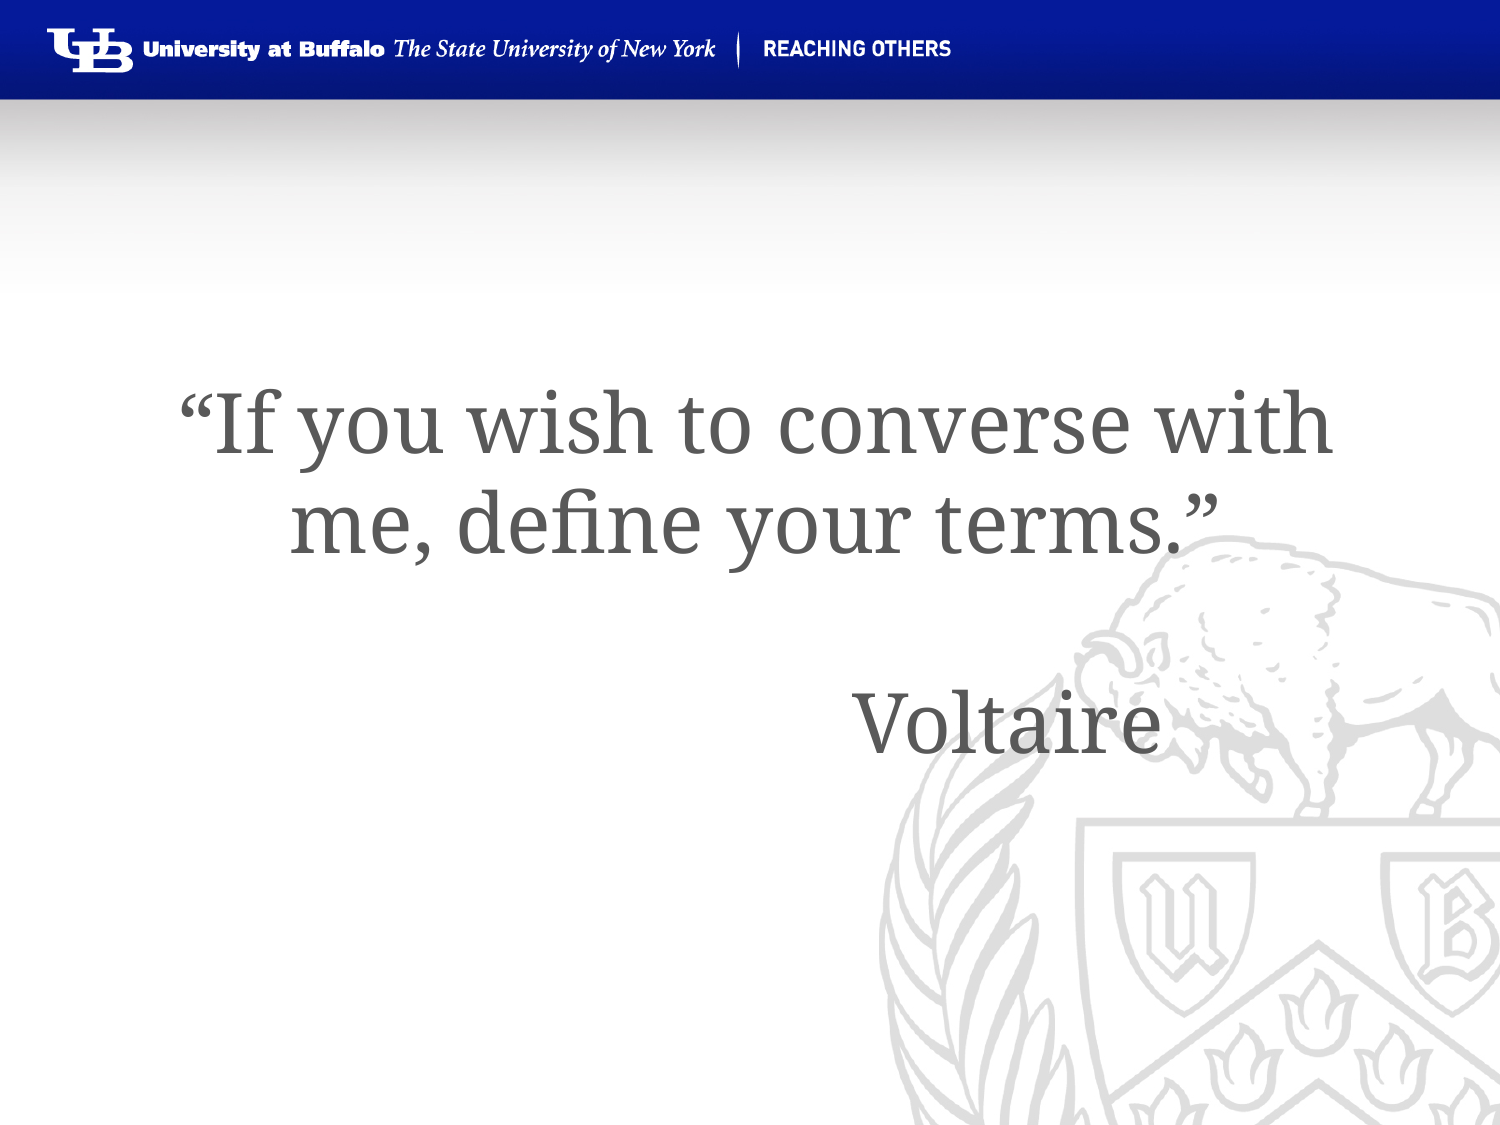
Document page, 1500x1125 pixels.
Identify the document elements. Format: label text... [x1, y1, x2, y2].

picture [0, 0, 1500, 1125]
text_box “If you wish to converse with me, define your terms.” Voltaire [87, 362, 1425, 778]
